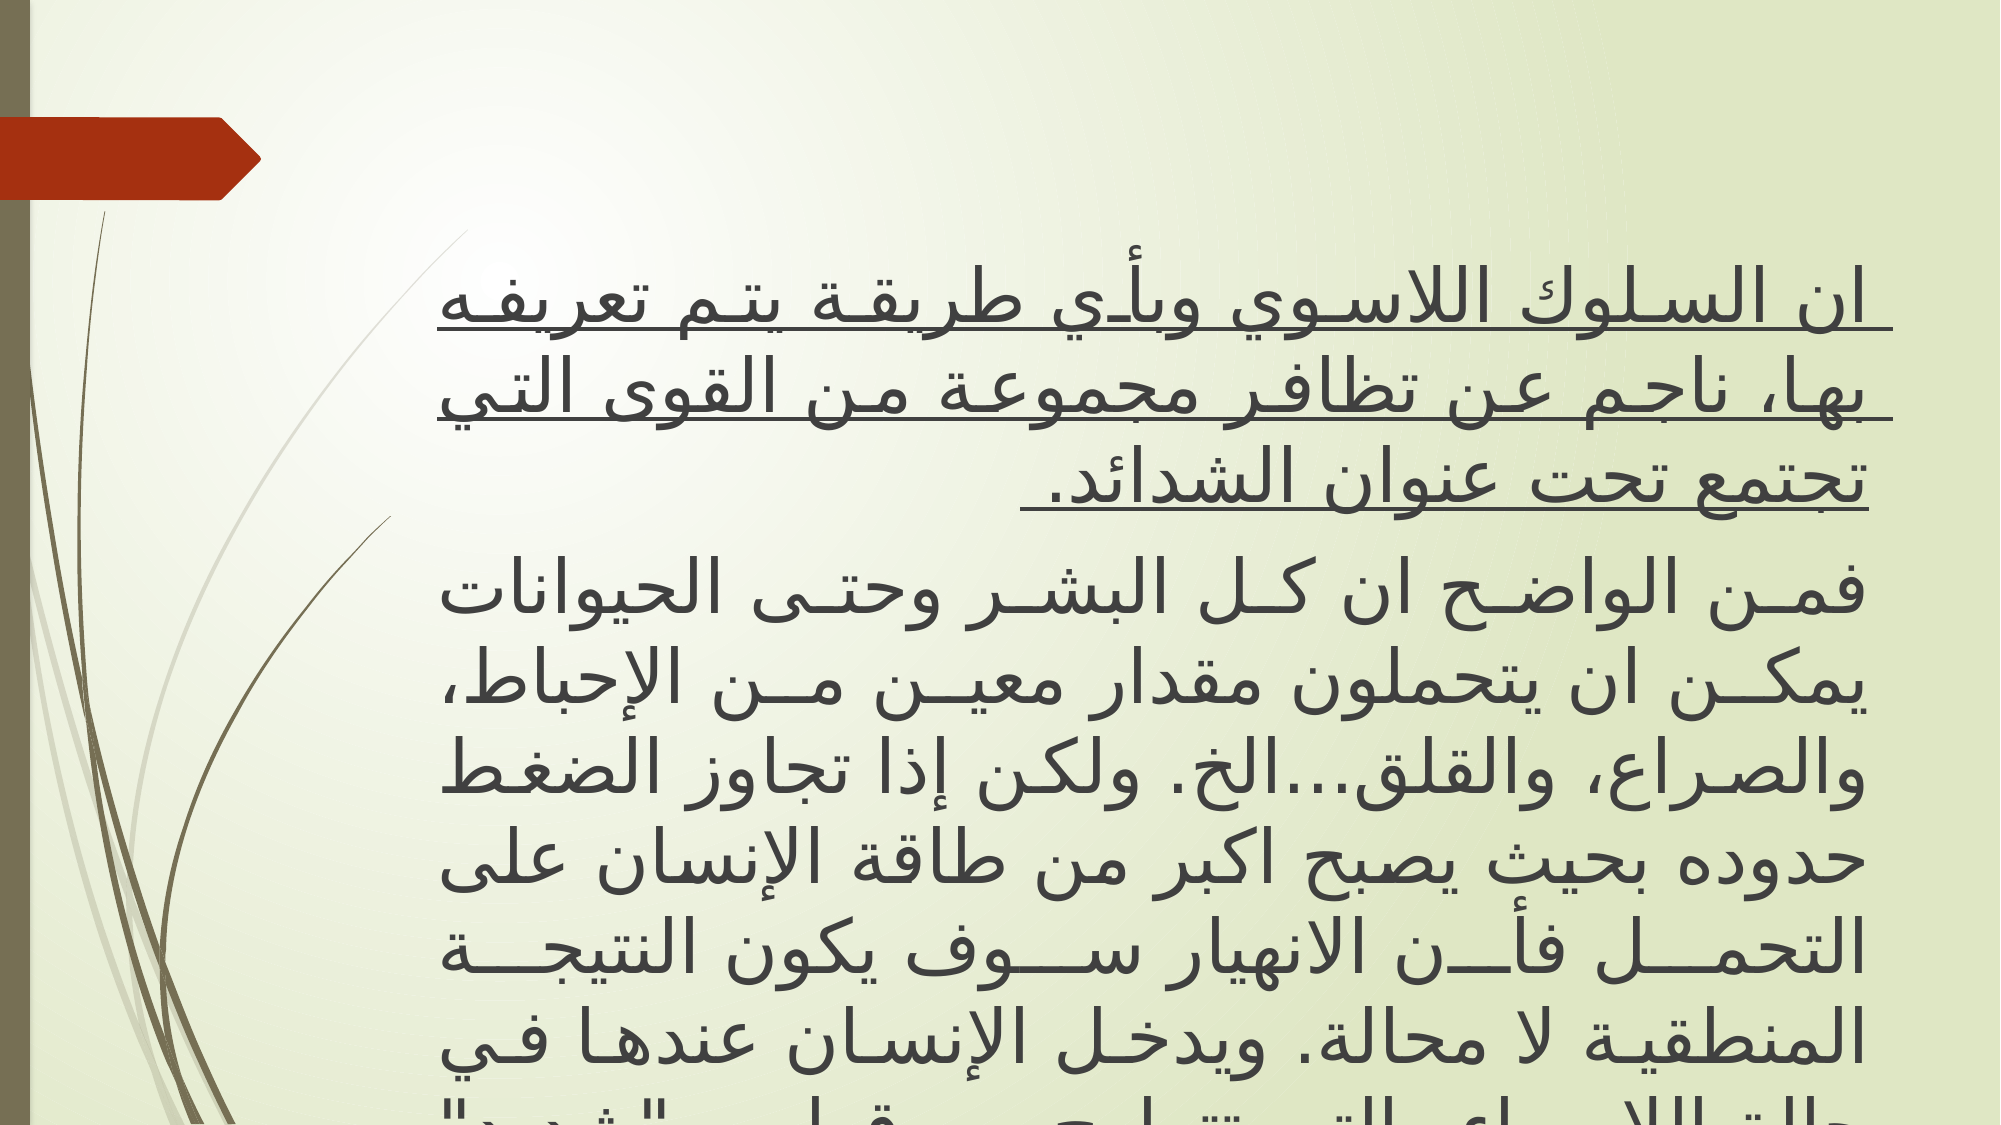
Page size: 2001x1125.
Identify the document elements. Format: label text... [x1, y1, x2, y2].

list ان السلوك اللاسوي وبأي طريقة يتم تعريفه بها، ناجم عن تظافر مجموعة من القوى التي تجتمع تحت عنوان الشدائد. فمن الواضح ان كل البشر وحتى الحيوانات يمكن ان يتحملون مقدار معين من الإحباط، والصراع، والقلق...الخ. ولكن إذا تجاوز الضغط حدوده بحيث يصبح اكبر من طاقة الإنسان على التحمل فأن الانهيار سوف يكون النتيجة المنطقية لا محالة. ويدخل الإنسان عندها في حالة اللاسواء والتي تتراوح بين قطبين "شديد" severe إلى خفيف. [422, 239, 1885, 888]
